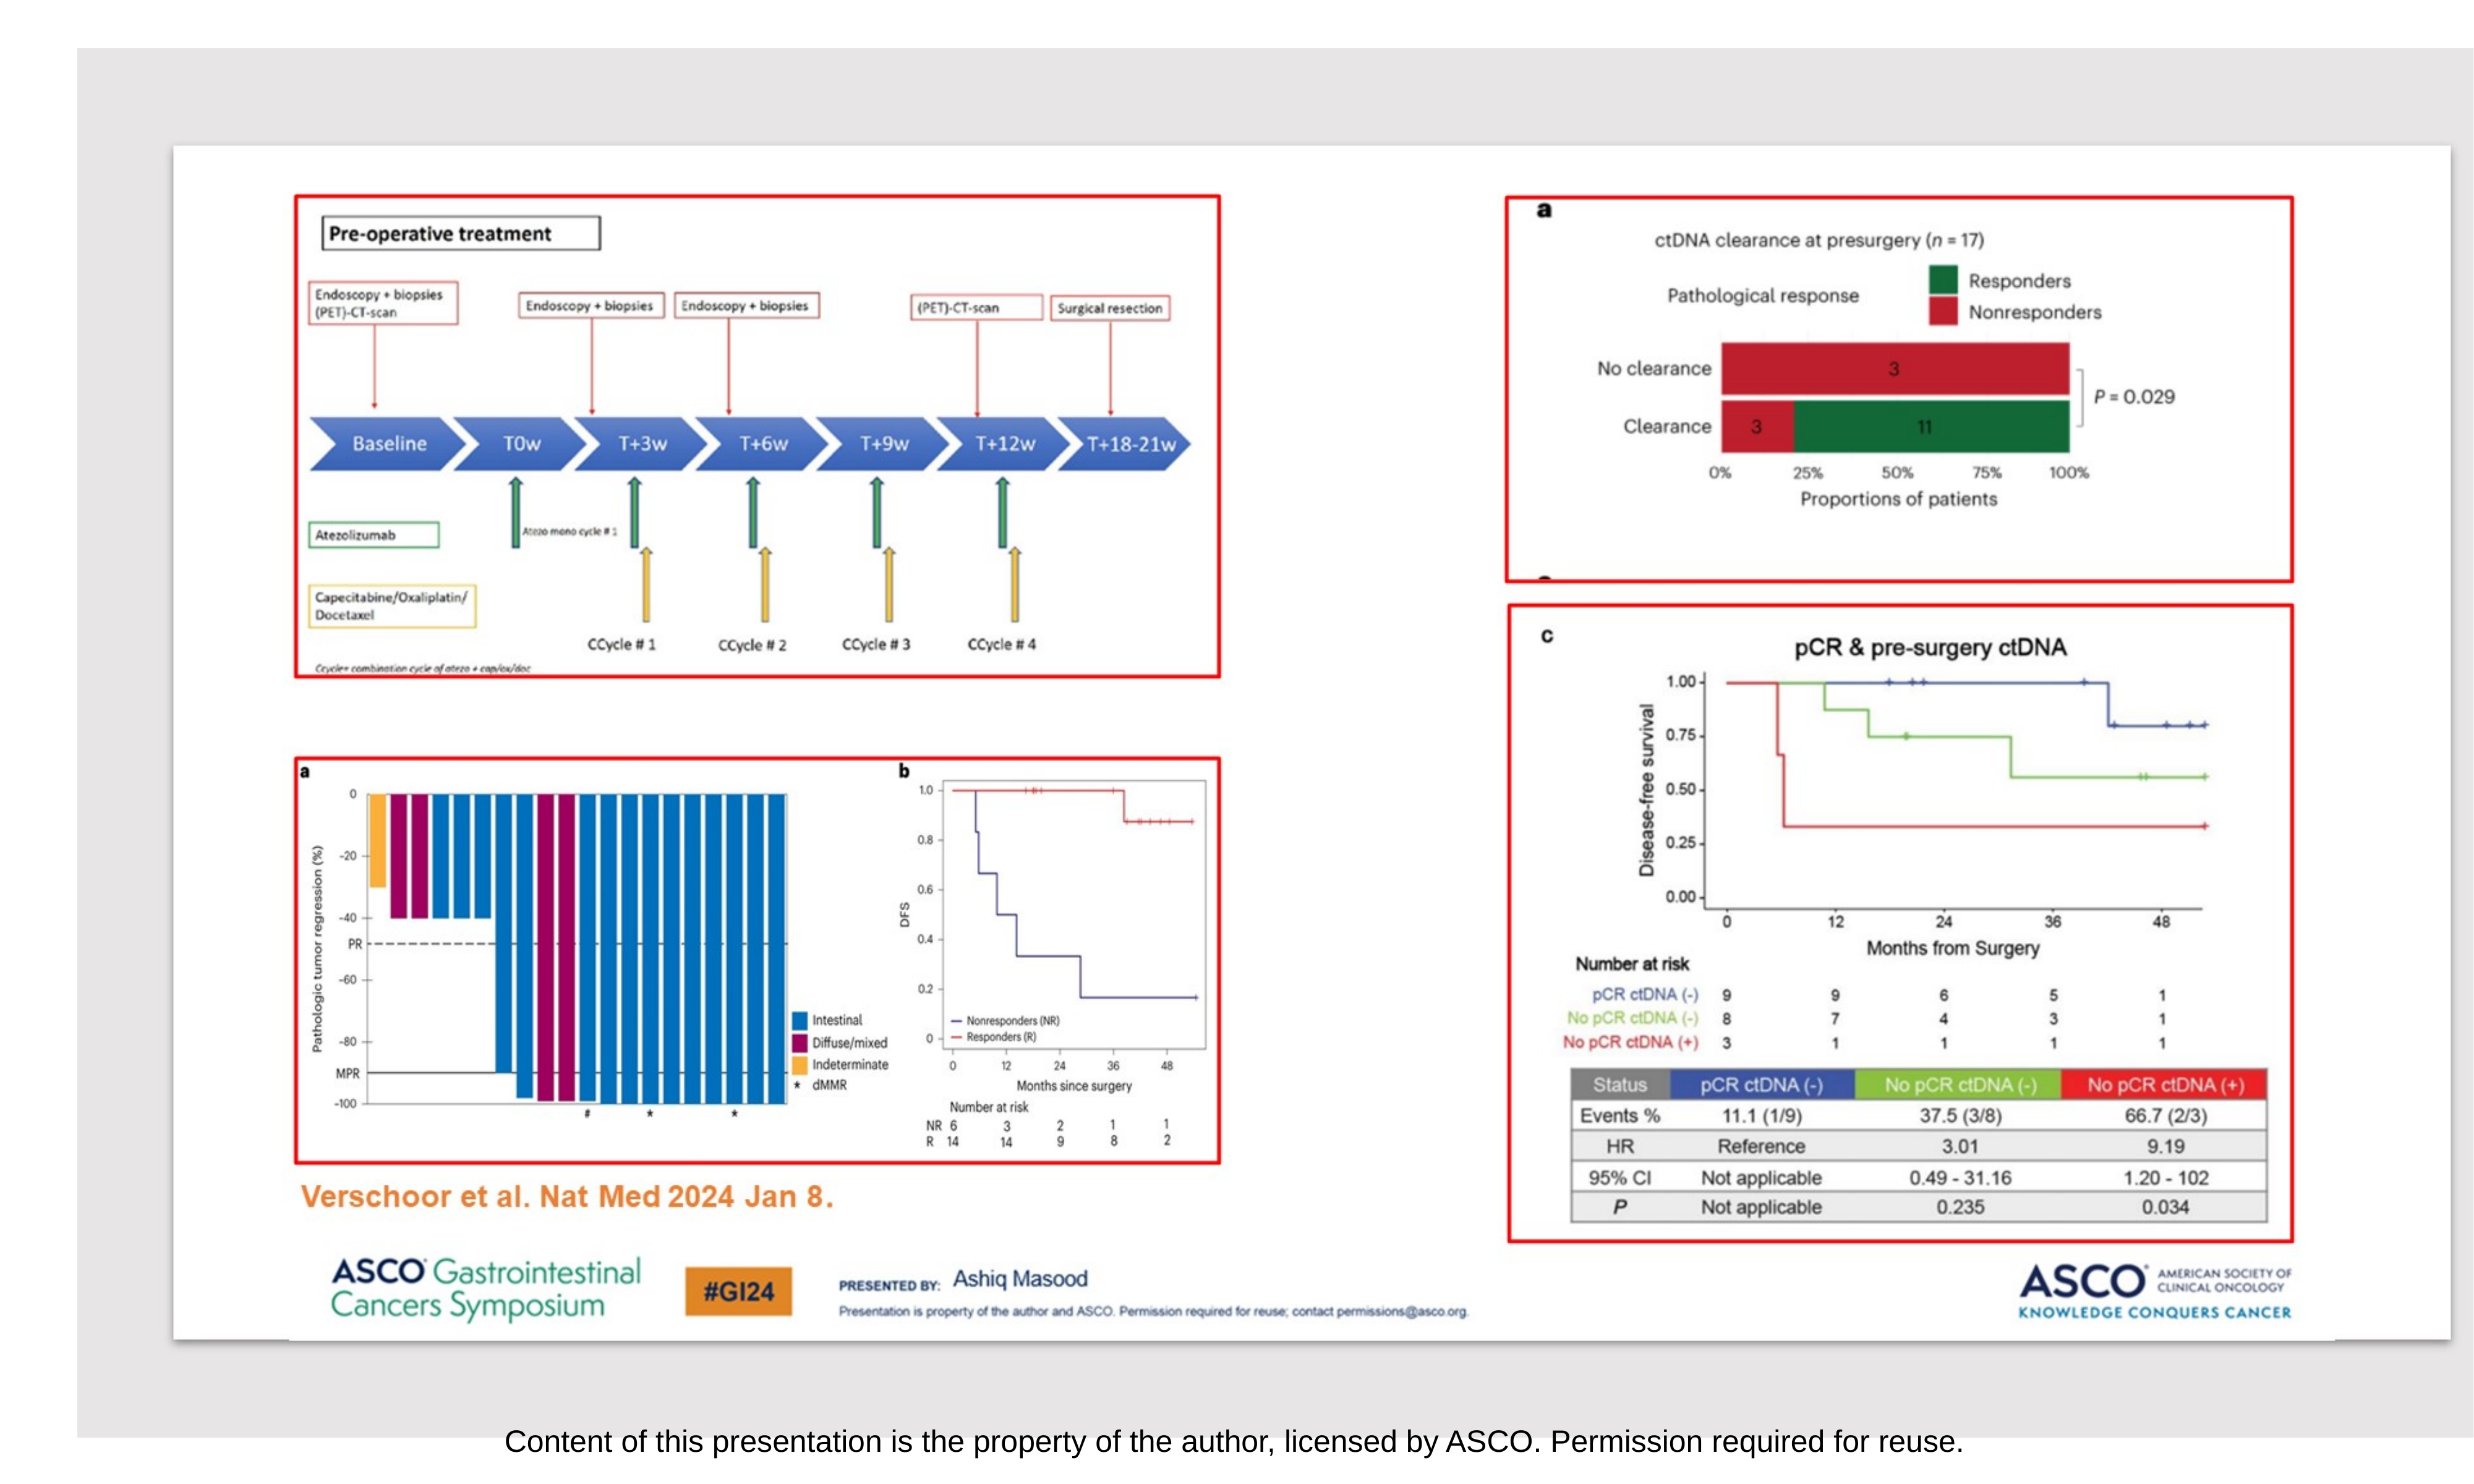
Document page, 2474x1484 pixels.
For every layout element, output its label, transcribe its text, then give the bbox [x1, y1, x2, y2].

picture [77, 48, 2474, 1438]
text_box Content of this presentation is the property of the author, licensed by ASCO. Permission required for reuse. [0, 1399, 2474, 1477]
